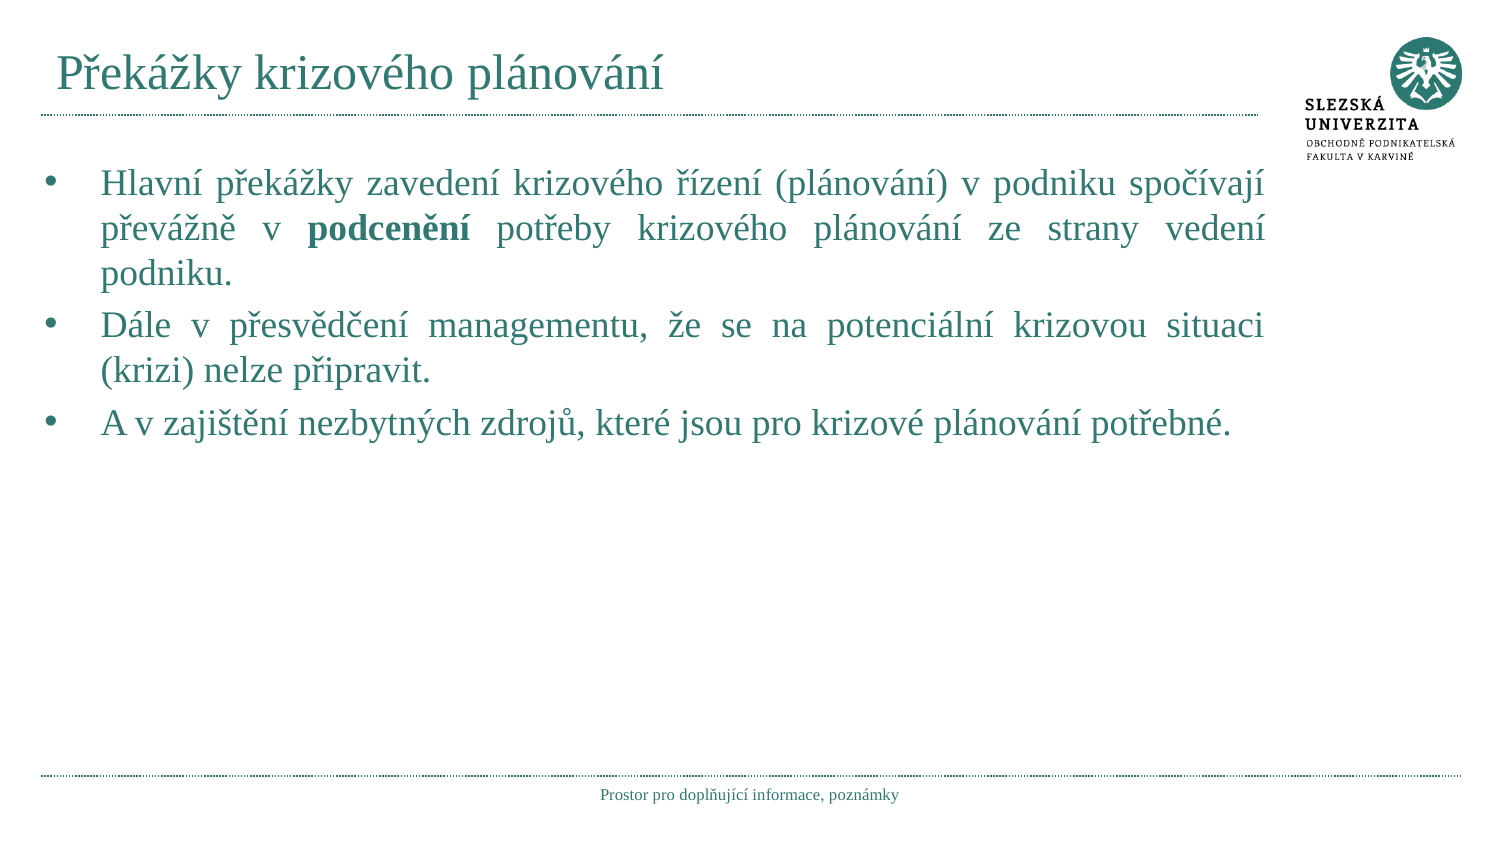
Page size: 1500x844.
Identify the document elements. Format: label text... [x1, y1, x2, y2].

title Překážky krizového plánování [41, 32, 1034, 116]
text_box Hlavní překážky zavedení krizového řízení (plánování) v podniku spočívají převážně v podcenění potřeby krizového plánování ze strany vedení podniku. Dále v přesvědčení managementu, že se na potenciální krizovou situaci (krizi) nelze připravit. A v zajištění nezbytných zdrojů, které jsou pro krizové plánování potřebné. [29, 150, 1282, 659]
text_box Prostor pro doplňující informace, poznámky [442, 776, 1058, 811]
picture [1305, 37, 1462, 160]
